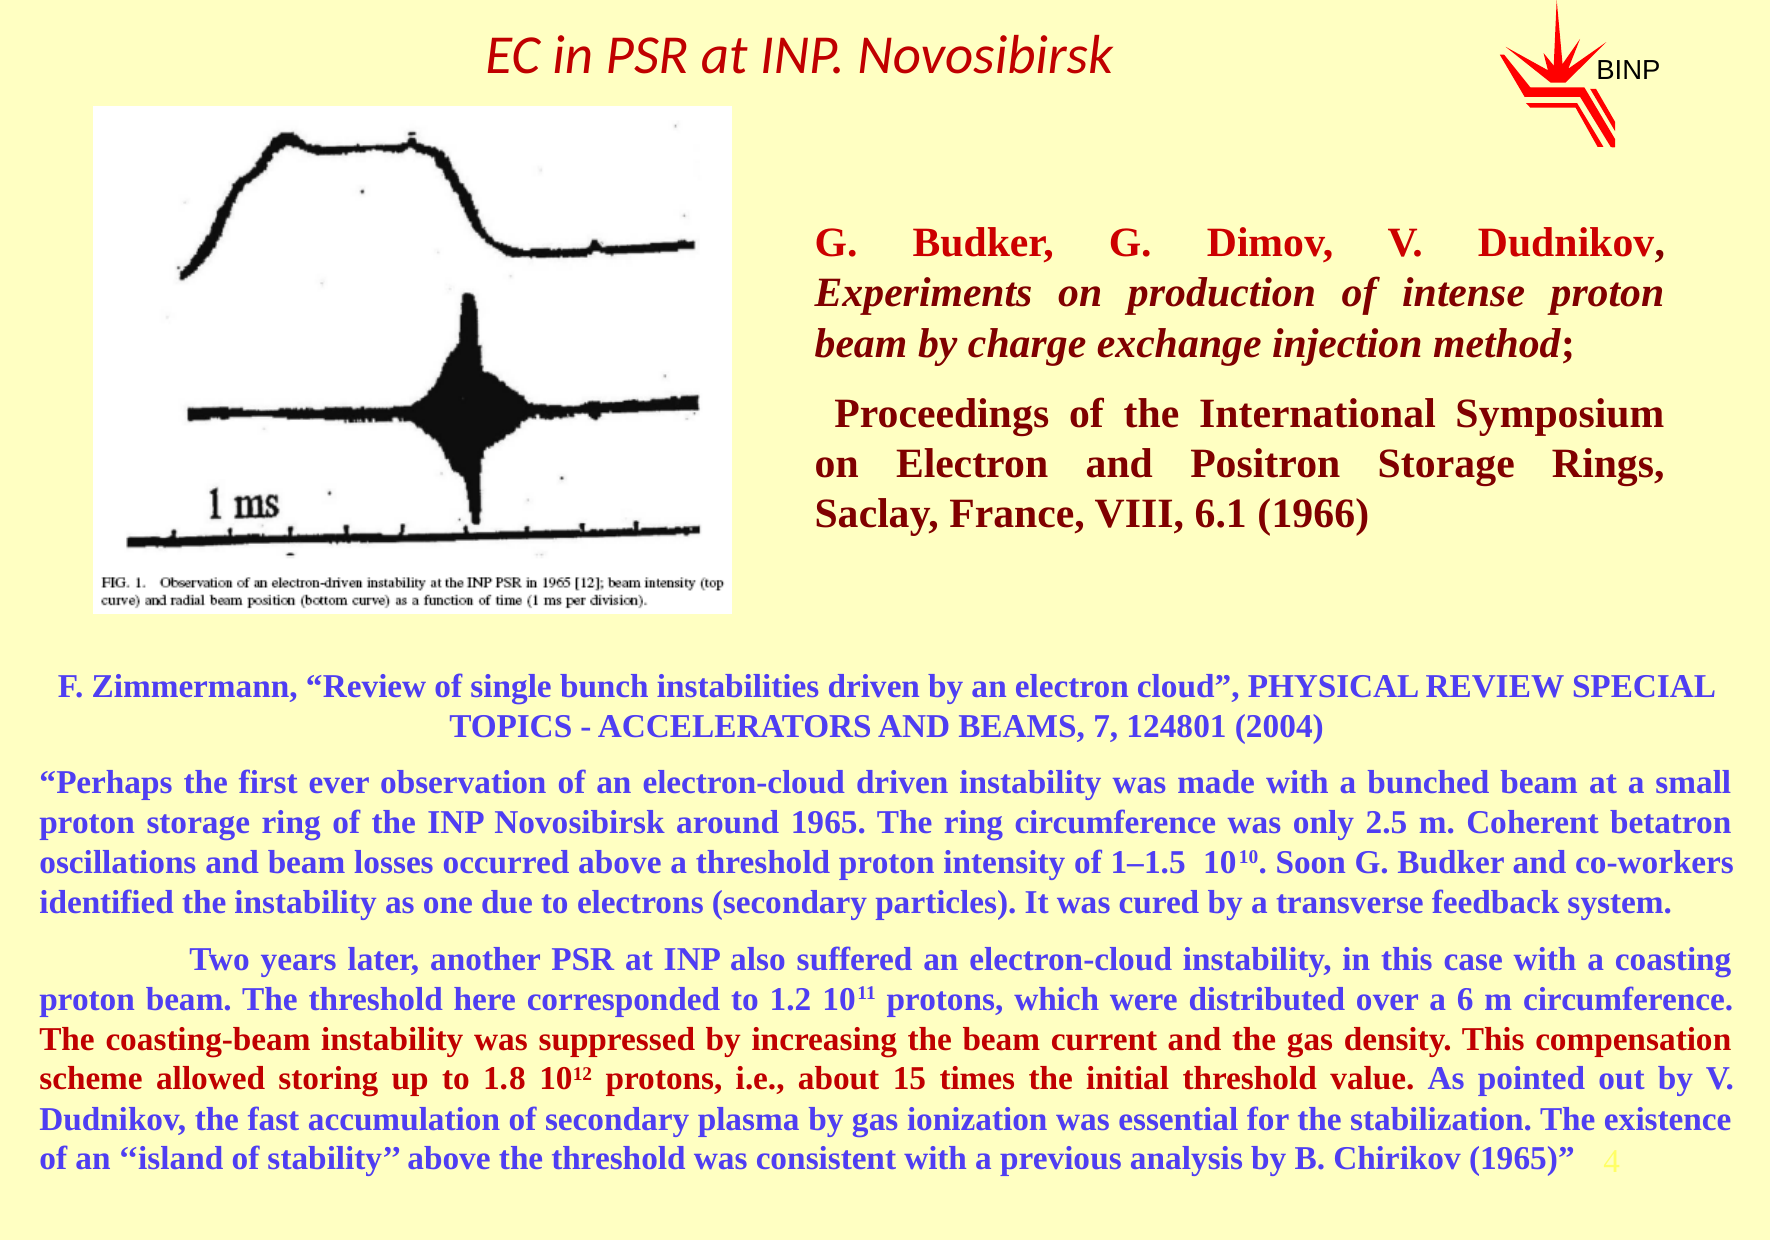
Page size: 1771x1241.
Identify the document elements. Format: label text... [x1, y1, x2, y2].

text_box EC in PSR at INP. Novosibirsk [129, 11, 1471, 92]
text_box F. Zimmermann, “Review of single bunch instabilities driven by an electron cloud”, PHYSICAL REVIEW SPECIAL TOPICS - ACCELERATORS AND BEAMS, 7, 124801 (2004) “Perhaps the first ever observation of an electron-cloud driven instability was made with a bunched beam at a small proton storage ring of the INP Novosibirsk around 1965. The ring circumference was only 2.5 m. Coherent betatron oscillations and beam losses occurred above a threshold proton intensity of 1–1.5 1010. Soon G. Budker and co-workers identified the instability as one due to electrons (secondary particles). It was cured by a transverse feedback system. Two years later, another PSR at INP also suffered an electron-cloud instability, in this case with a coasting proton beam. The threshold here corresponded to 1.2 1011 protons, which were distributed over a 6 m circumference. The coasting-beam instability was suppressed by increasing the beam current and the gas density. This compensation scheme allowed storing up to 1.8 1012 protons, i.e., about 15 times the initial threshold value. As pointed out by V. Dudnikov, the fast accumulation of secondary plasma by gas ionization was essential for the stabilization. The existence of an ‘‘island of stability’’ above the threshold was consistent with a previous analysis by B. Chirikov (1965)” [24, 656, 1750, 1184]
picture [93, 106, 732, 615]
text_box [1499, 54, 1616, 148]
slide_number 4 [1268, 1130, 1638, 1213]
text_box [1505, 0, 1607, 83]
text_box BINP [1596, 51, 1751, 118]
text_box G. Budker, G. Dimov, V. Dudnikov, Experiments on production of intense proton beam by charge exchange injection method; Proceedings of the International Symposium on Electron and Positron Storage Rings, Saclay, France, VIII, 6.1 (1966) [799, 207, 1680, 544]
